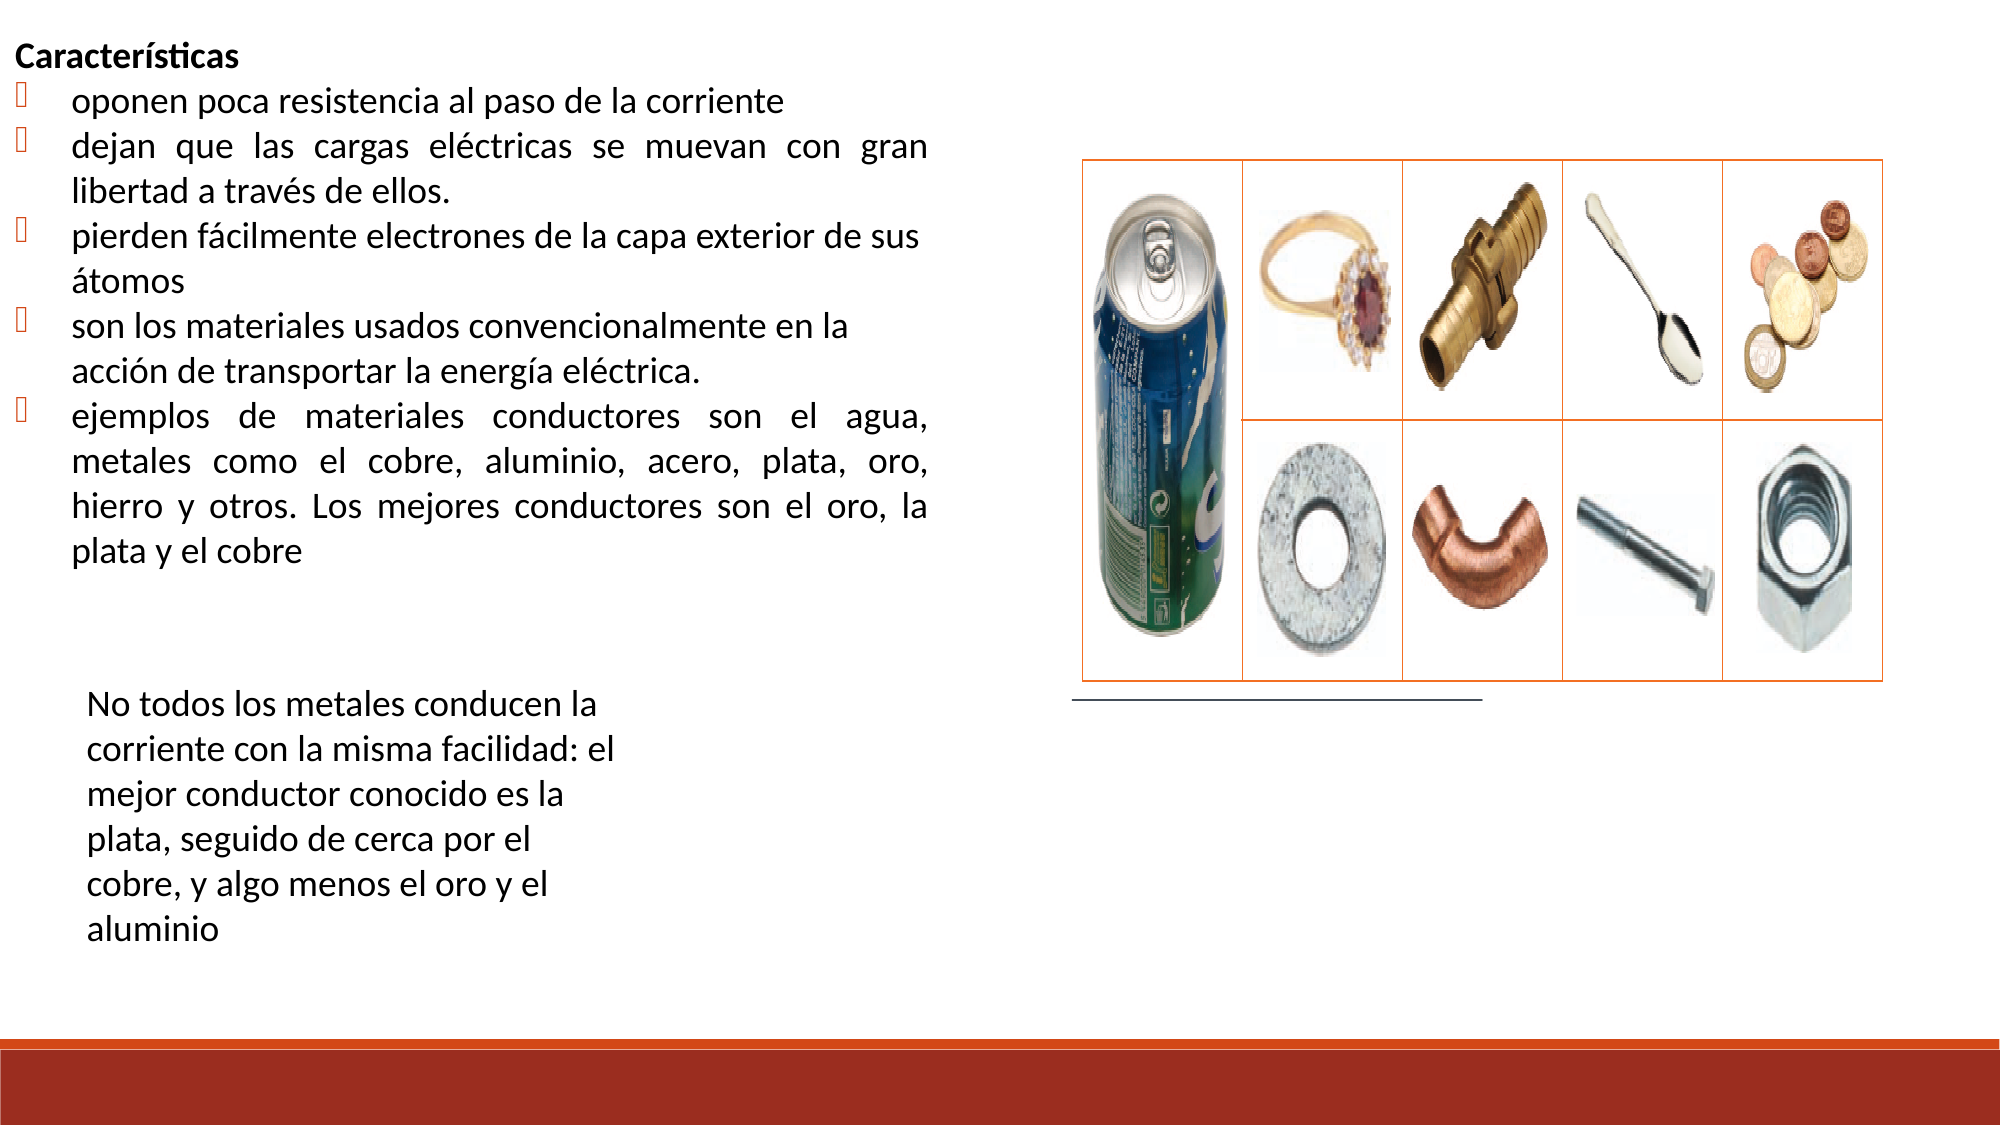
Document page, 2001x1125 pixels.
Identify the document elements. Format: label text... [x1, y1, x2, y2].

text_box No todos los metales conducen la corriente con la misma facilidad: el mejor conductor conocido es la plata, seguido de cerca por el cobre, y algo menos el oro y el aluminio [71, 671, 650, 957]
text_box Características oponen poca resistencia al paso de la corriente dejan que las cargas eléctricas se muevan con gran libertad a través de ellos. pierden fácilmente electrones de la capa exterior de sus átomos son los materiales usados convencionalmente en la acción de transportar la energía eléctrica. ejemplos de materiales conductores son el agua, metales como el cobre, aluminio, acero, plata, oro, hierro y otros. Los mejores conductores son el oro, la plata y el cobre [0, 23, 945, 470]
picture [1071, 138, 1894, 701]
